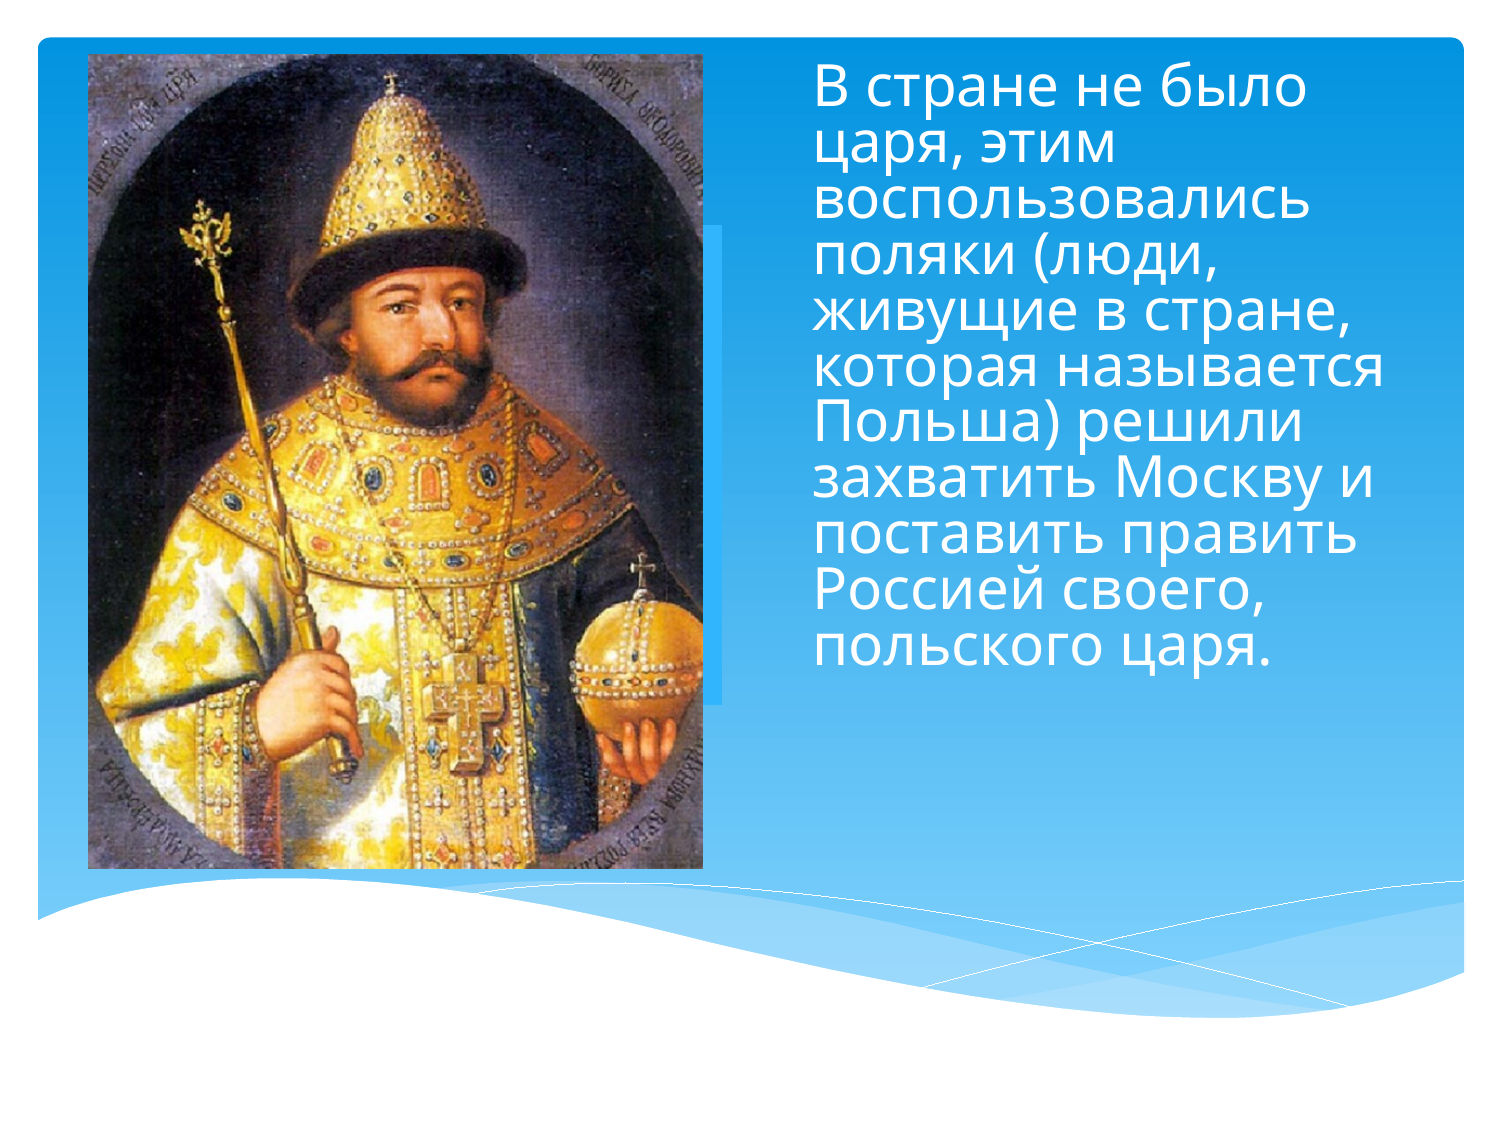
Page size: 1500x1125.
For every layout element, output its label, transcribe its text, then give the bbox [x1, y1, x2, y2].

picture [88, 55, 723, 870]
list В стране не было царя, этим воспользовались поляки (люди, живущие в стране, которая называется Польша) решили захватить Москву и поставить править Россией своего, польского царя. [797, 54, 1424, 905]
